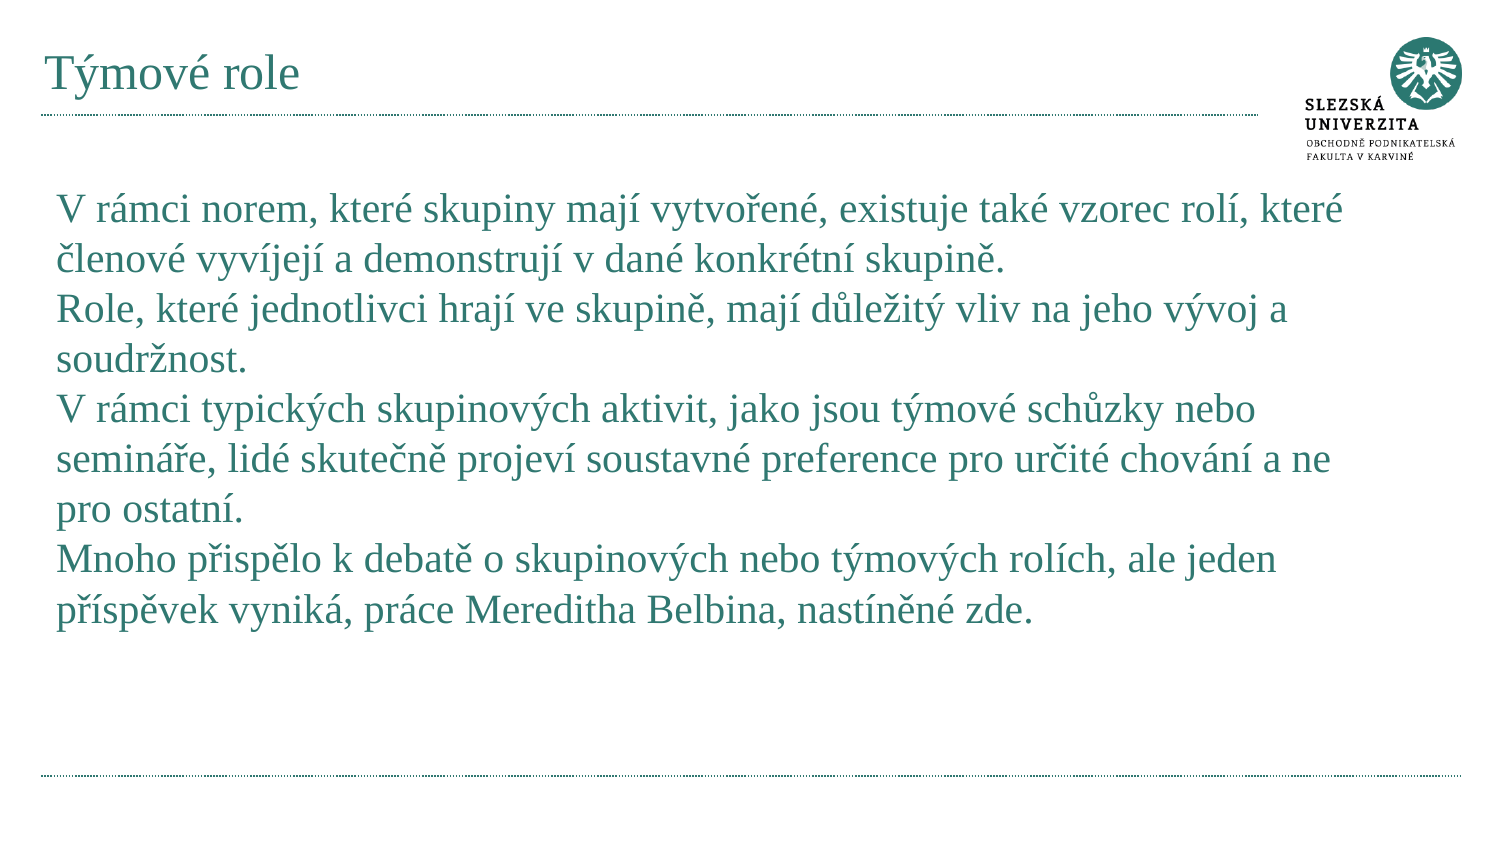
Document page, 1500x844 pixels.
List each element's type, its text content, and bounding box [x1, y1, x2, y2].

picture [1305, 37, 1462, 160]
title Týmové role [29, 32, 668, 116]
text_box [64, 114, 1010, 351]
list V rámci norem, které skupiny mají vytvořené, existuje také vzorec rolí, které členové vyvíjejí a demonstrují v dané konkrétní skupině. Role, které jednotlivci hrají ve skupině, mají důležitý vliv na jeho vývoj a soudržnost. V rámci typických skupinových aktivit, jako jsou týmové schůzky nebo semináře, lidé skutečně projeví soustavné preference pro určité chování a ne pro ostatní. Mnoho přispělo k debatě o skupinových nebo týmových rolích, ale jeden příspěvek vyniká, práce Mereditha Belbina, nastíněné zde. [41, 173, 1400, 729]
